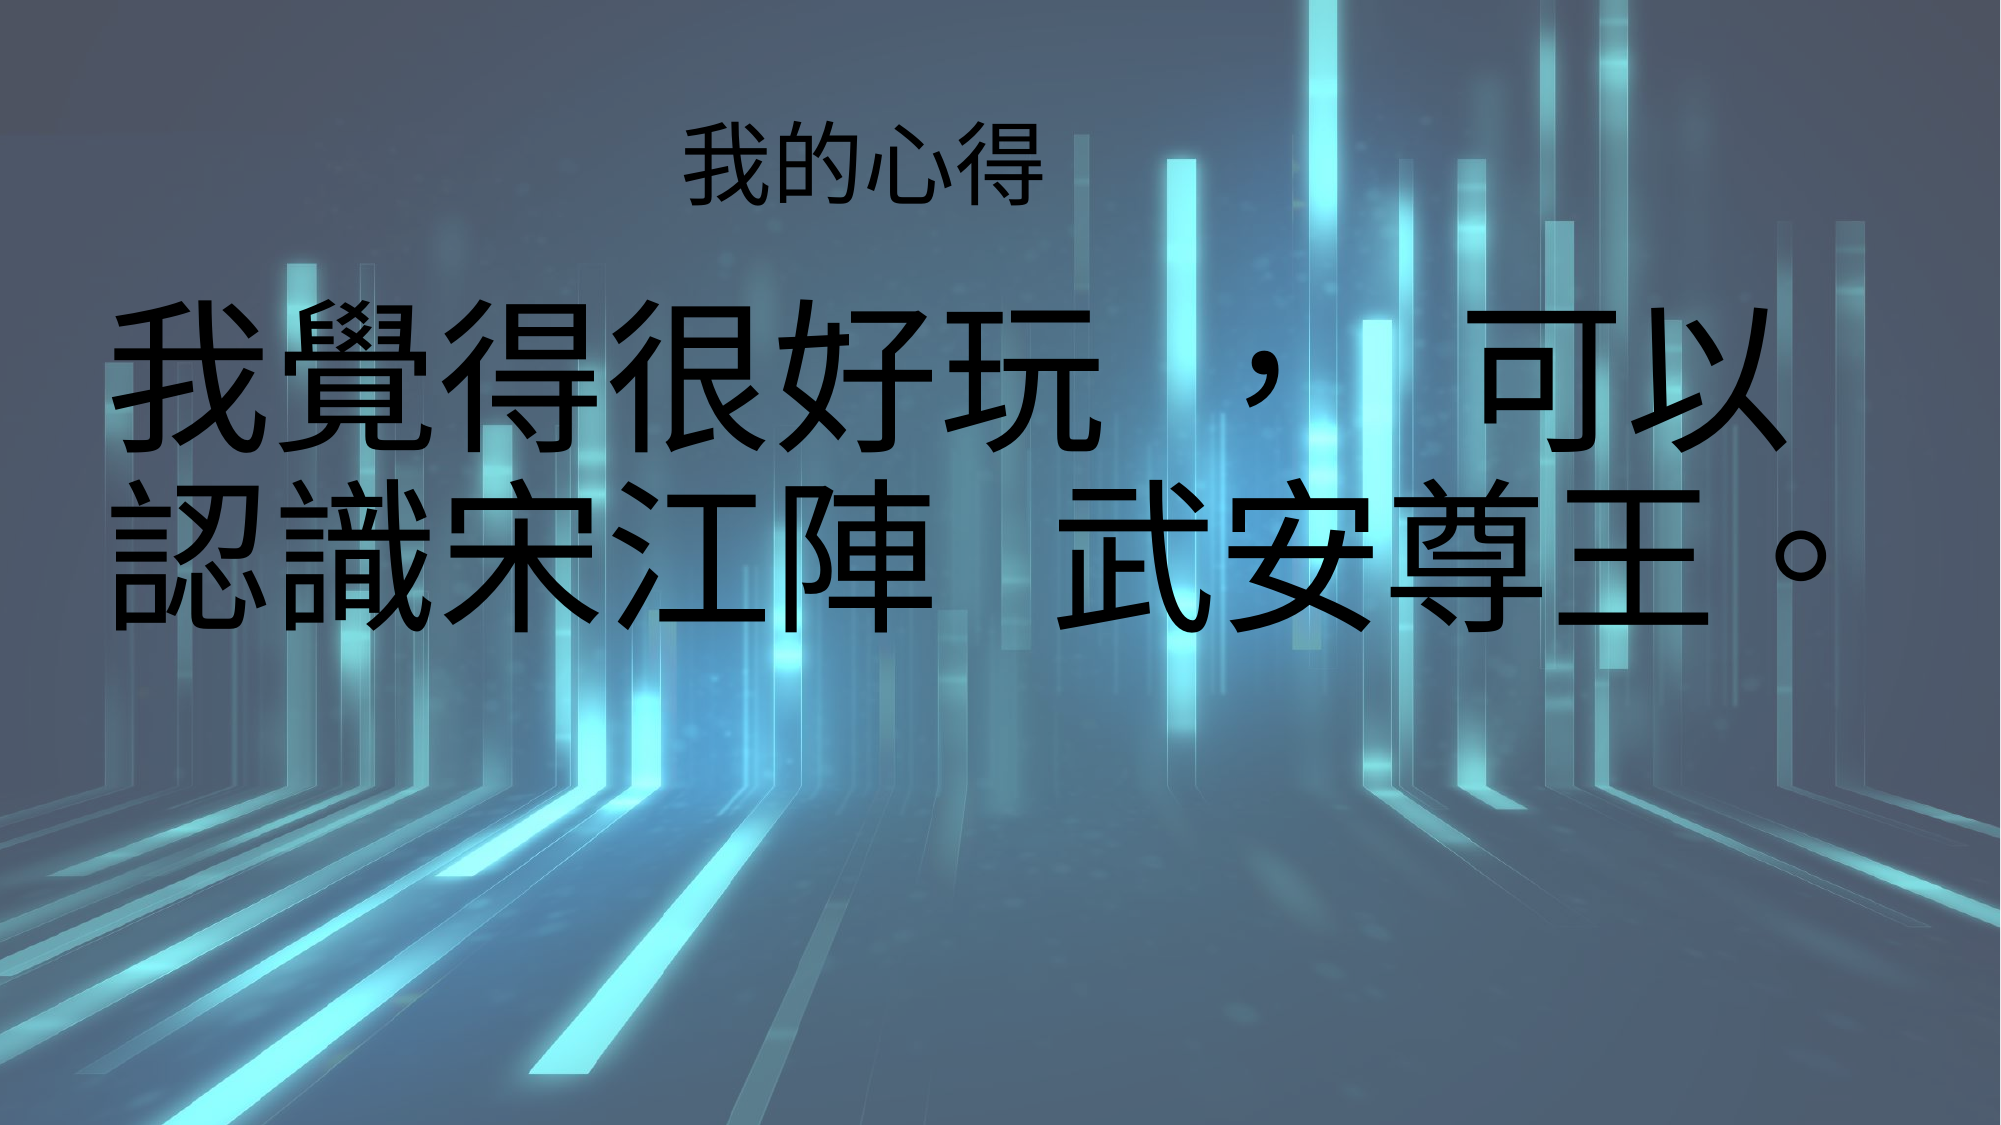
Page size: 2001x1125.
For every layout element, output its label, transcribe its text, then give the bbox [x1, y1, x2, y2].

list 我覺得很好玩 ， 可以認識宋江陣 武安尊王。 [90, 287, 1816, 1002]
title 我的心得 [137, 59, 1591, 278]
